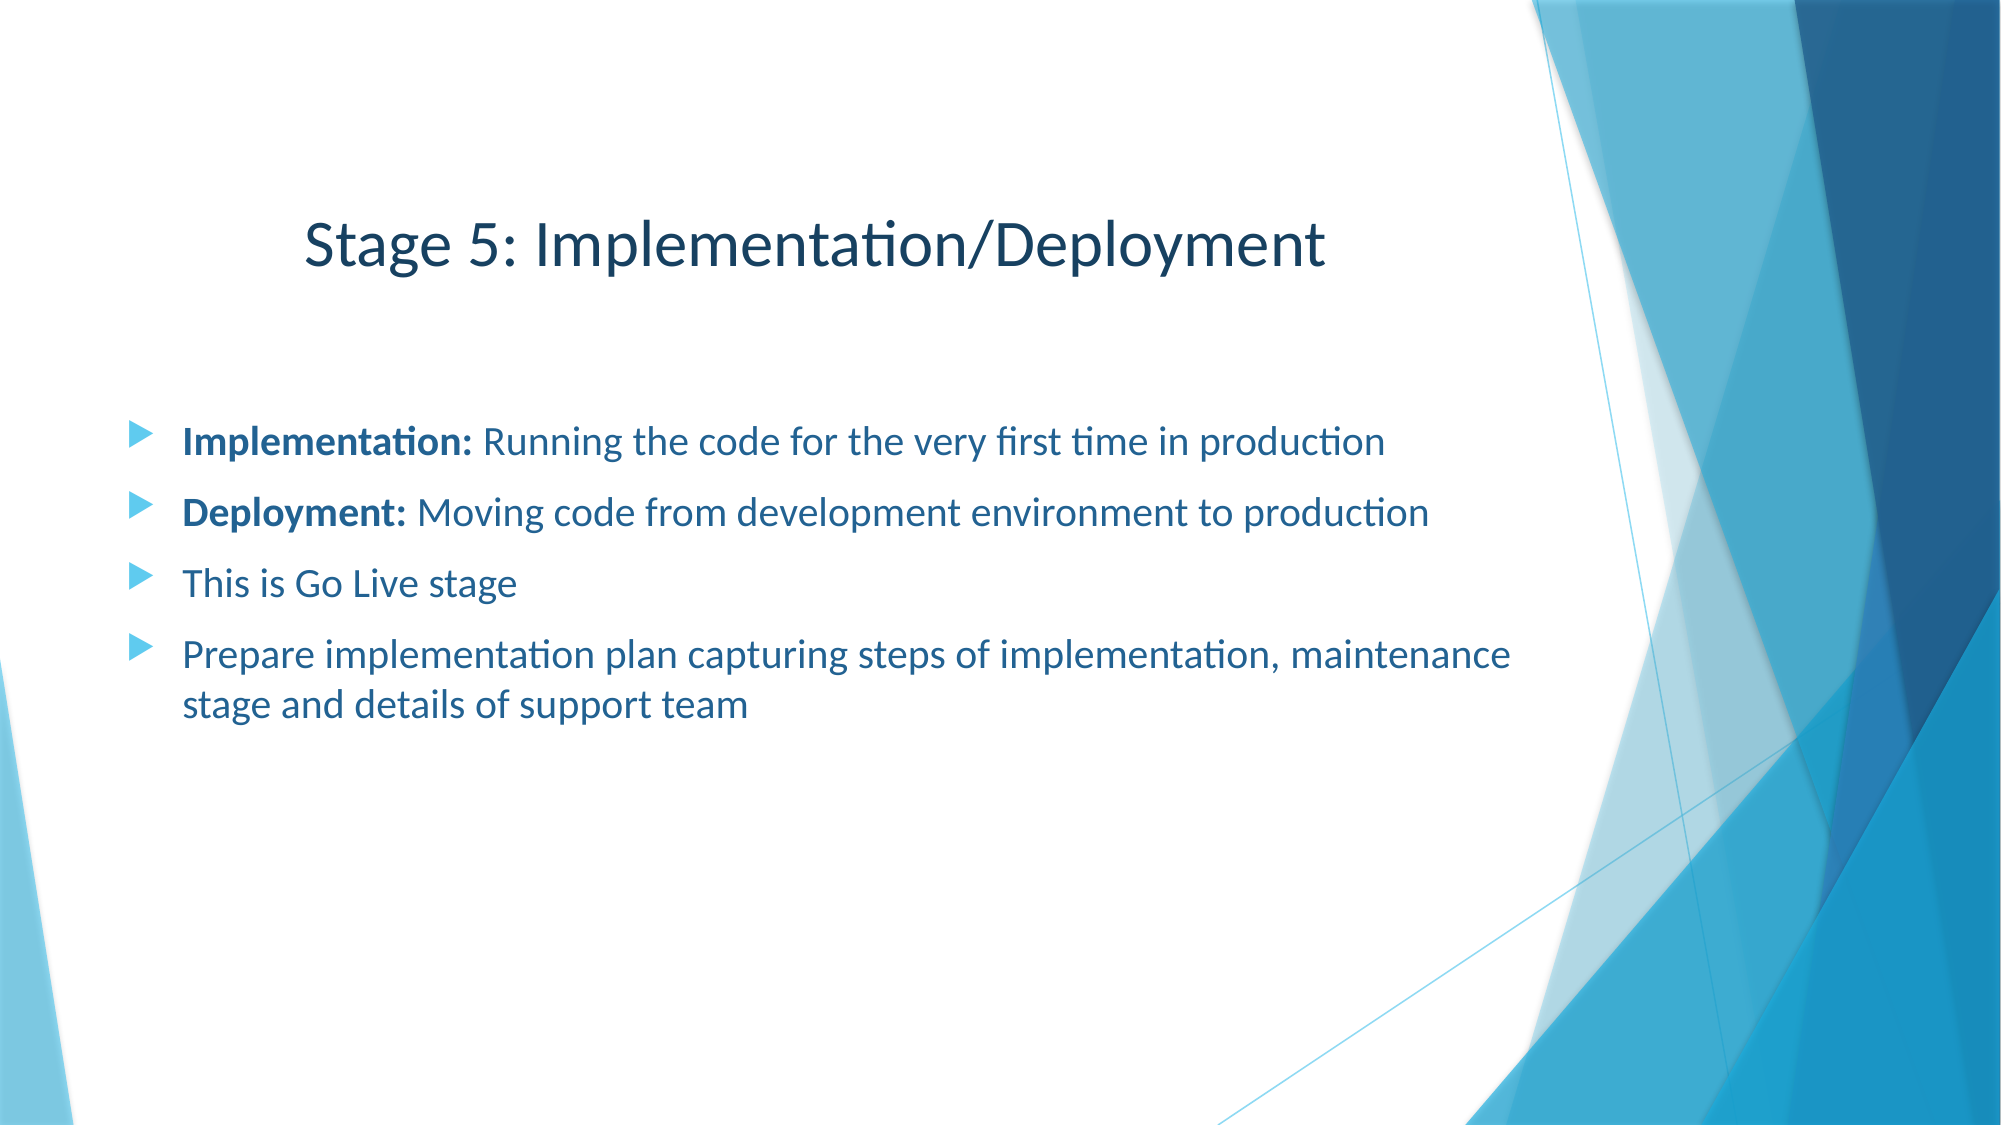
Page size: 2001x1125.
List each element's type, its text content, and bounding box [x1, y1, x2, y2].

list Implementation: Running the code for the very first time in production Deployment: Moving code from development environment to production This is Go Live stage Prepare implementation plan capturing steps of implementation, maintenance stage and details of support team [111, 406, 1573, 1044]
title Stage 5: Implementation/Deployment [111, 192, 1522, 336]
